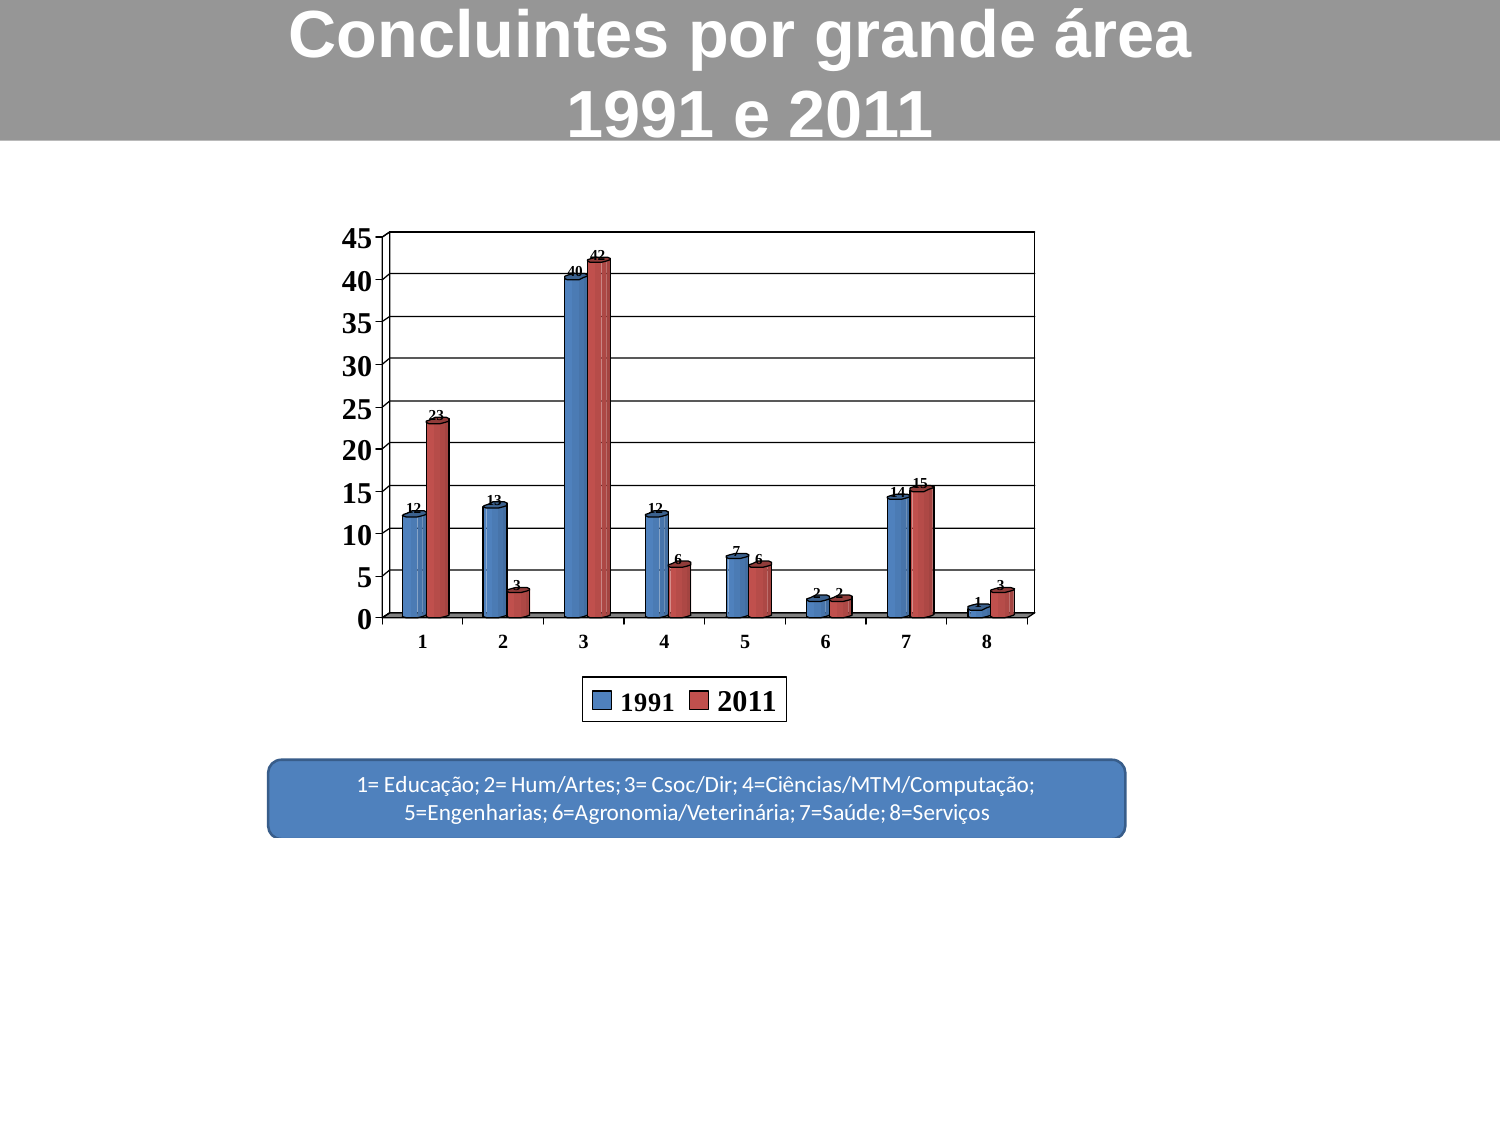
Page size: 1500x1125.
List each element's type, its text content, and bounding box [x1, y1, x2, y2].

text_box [242, 152, 1158, 839]
text_box Concluintes por grande área 1991 e 2011 [0, 0, 1500, 141]
